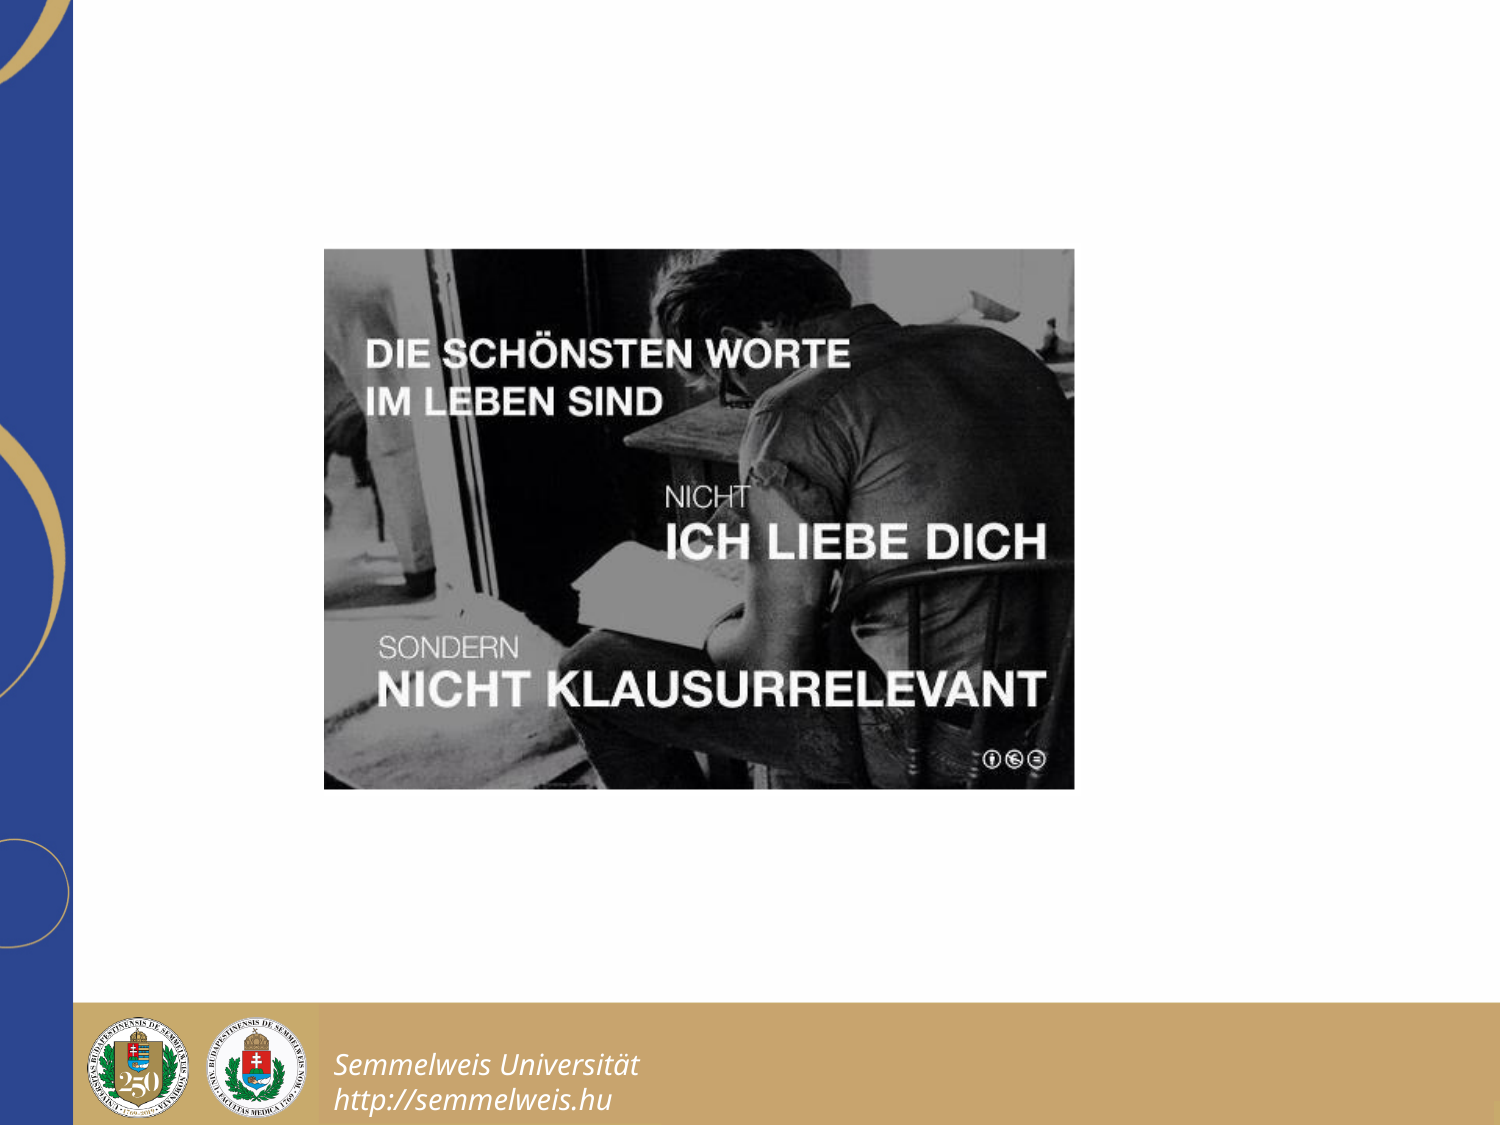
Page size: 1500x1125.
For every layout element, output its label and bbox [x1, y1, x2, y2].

picture [0, 0, 1500, 1125]
text_box [318, 1003, 1500, 1125]
